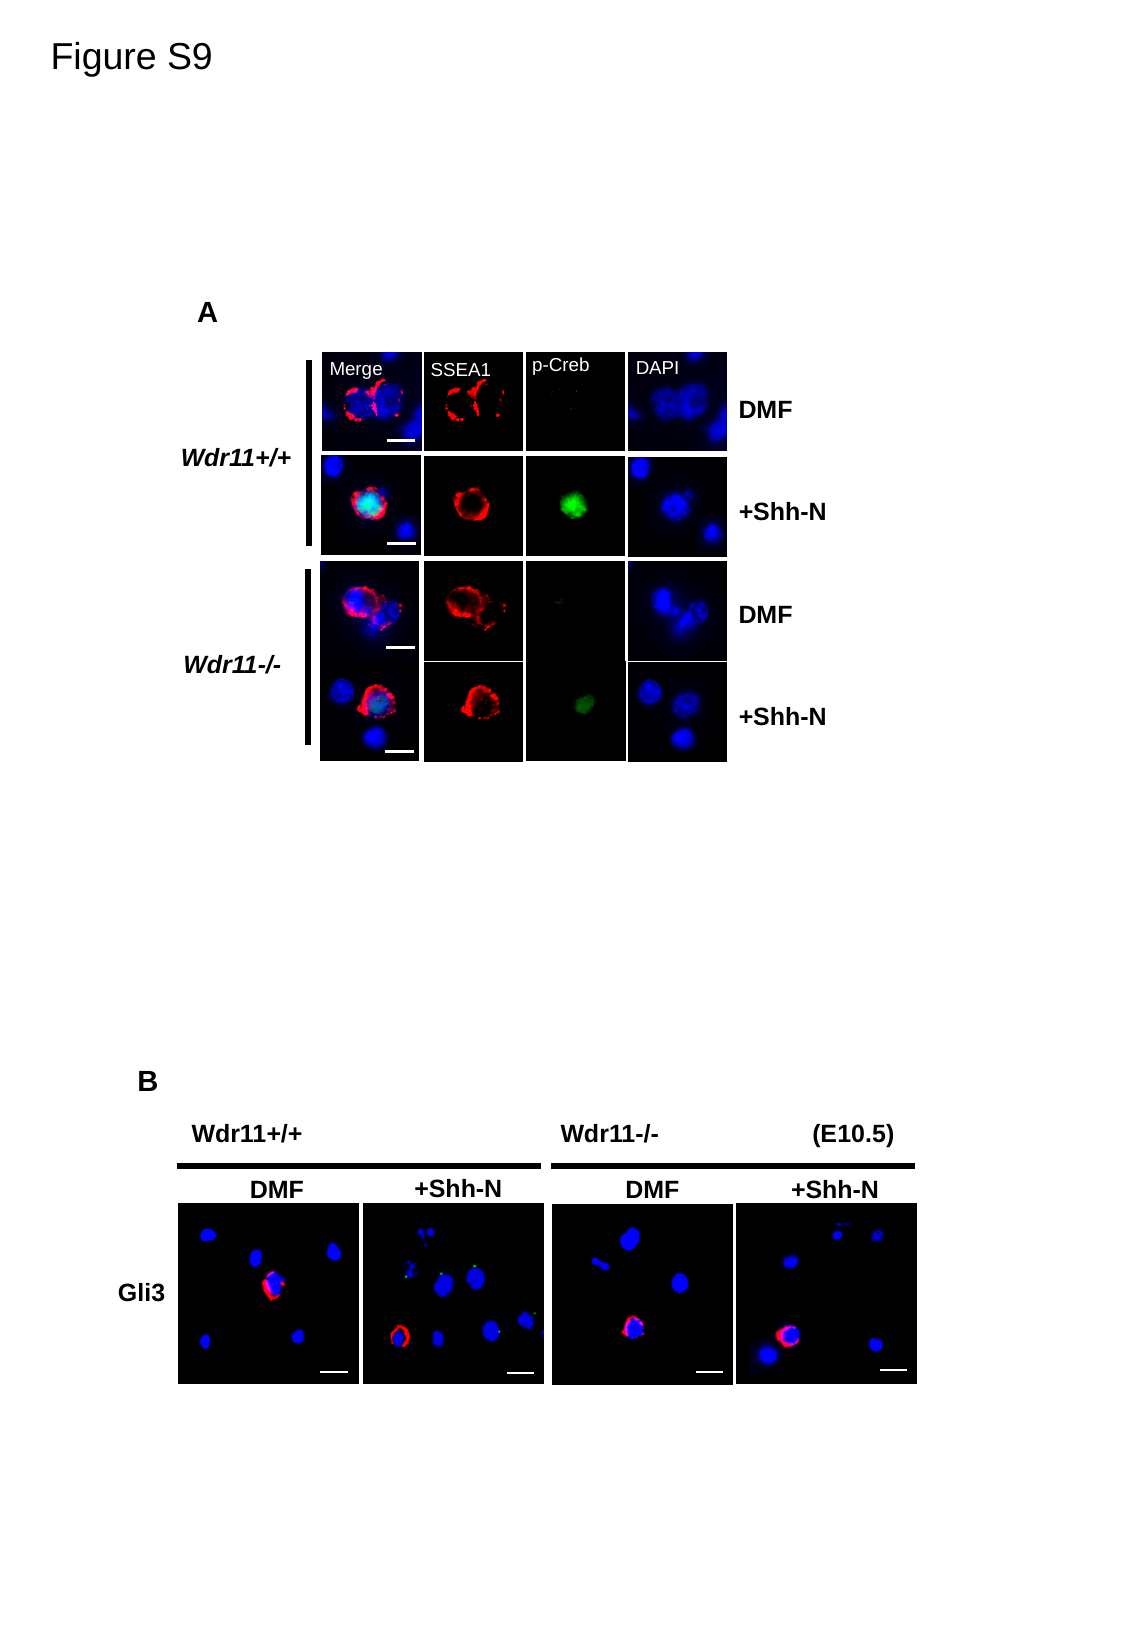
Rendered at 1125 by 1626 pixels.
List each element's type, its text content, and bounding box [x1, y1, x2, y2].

text_box B [122, 1054, 630, 1105]
text_box Figure S9 [35, 25, 234, 85]
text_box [102, 1110, 917, 1385]
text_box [165, 285, 843, 762]
